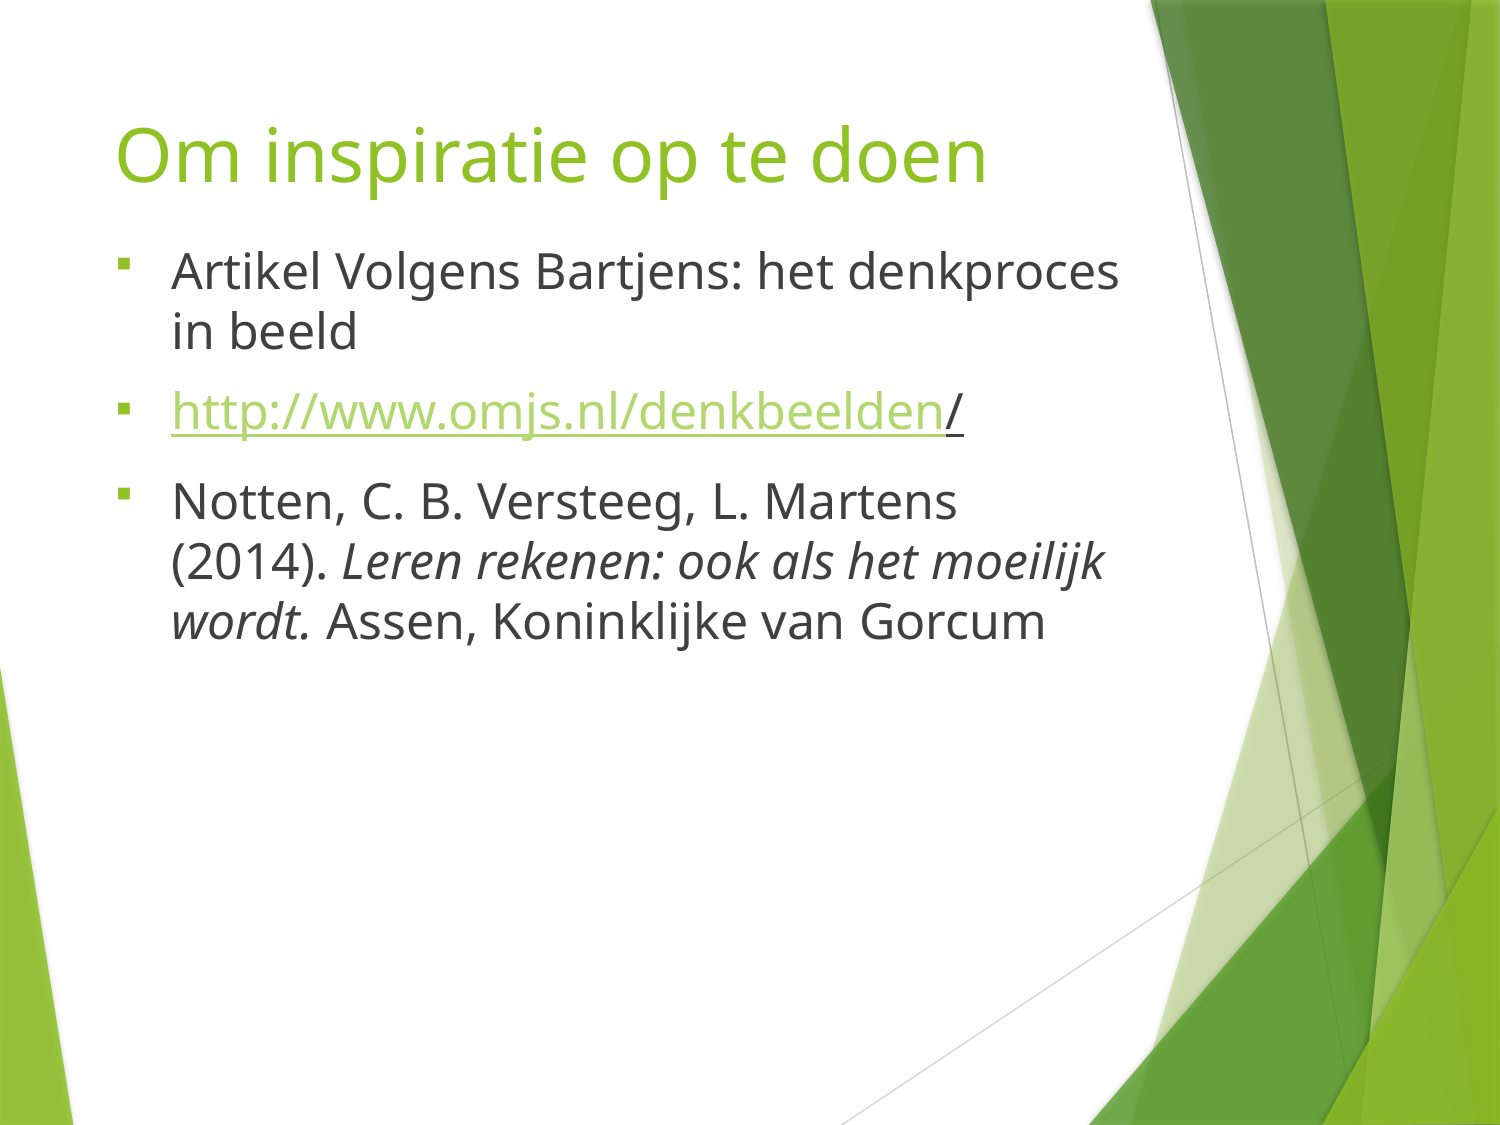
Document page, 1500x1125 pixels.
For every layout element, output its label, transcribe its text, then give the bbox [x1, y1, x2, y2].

title Om inspiratie op te doen [99, 99, 1142, 231]
list Artikel Volgens Bartjens: het denkproces in beeld http://www.omjs.nl/denkbeelden/ Notten, C. B. Versteeg, L. Martens (2014). Leren rekenen: ook als het moeilijk wordt. Assen, Koninklijke van Gorcum [99, 231, 1142, 991]
